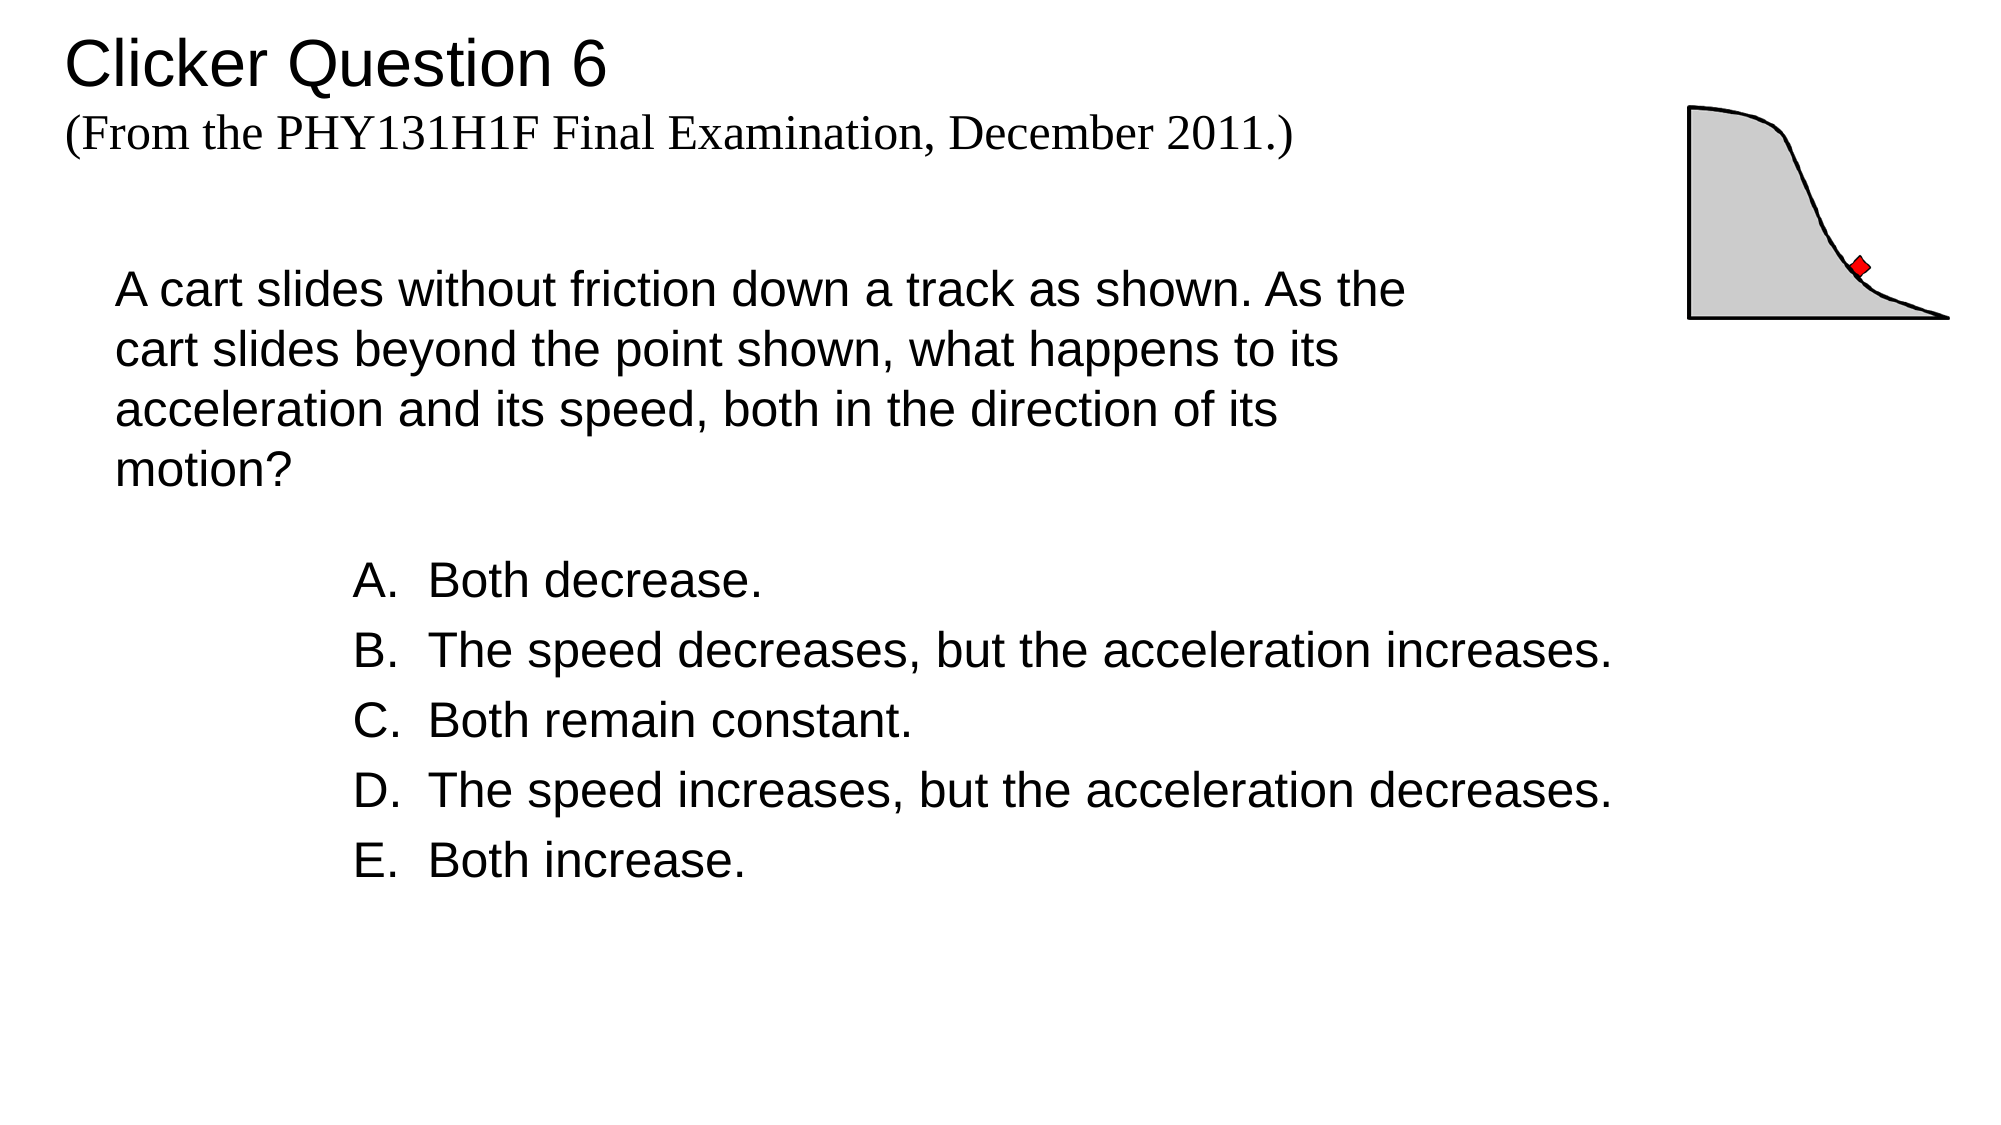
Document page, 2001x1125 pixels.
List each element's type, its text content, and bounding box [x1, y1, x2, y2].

list Both decrease. The speed decreases, but the acceleration increases. Both remain constant. The speed increases, but the acceleration decreases. Both increase. [337, 539, 1863, 911]
text_box Clicker Question 6 (From the PHY131H1F Final Examination, December 2011.) [50, 12, 1950, 213]
title A cart slides without friction down a track as shown. As the cart slides beyond the point shown, what happens to its acceleration and its speed, both in the direction of its motion? [99, 213, 1450, 552]
picture [1687, 105, 1951, 320]
